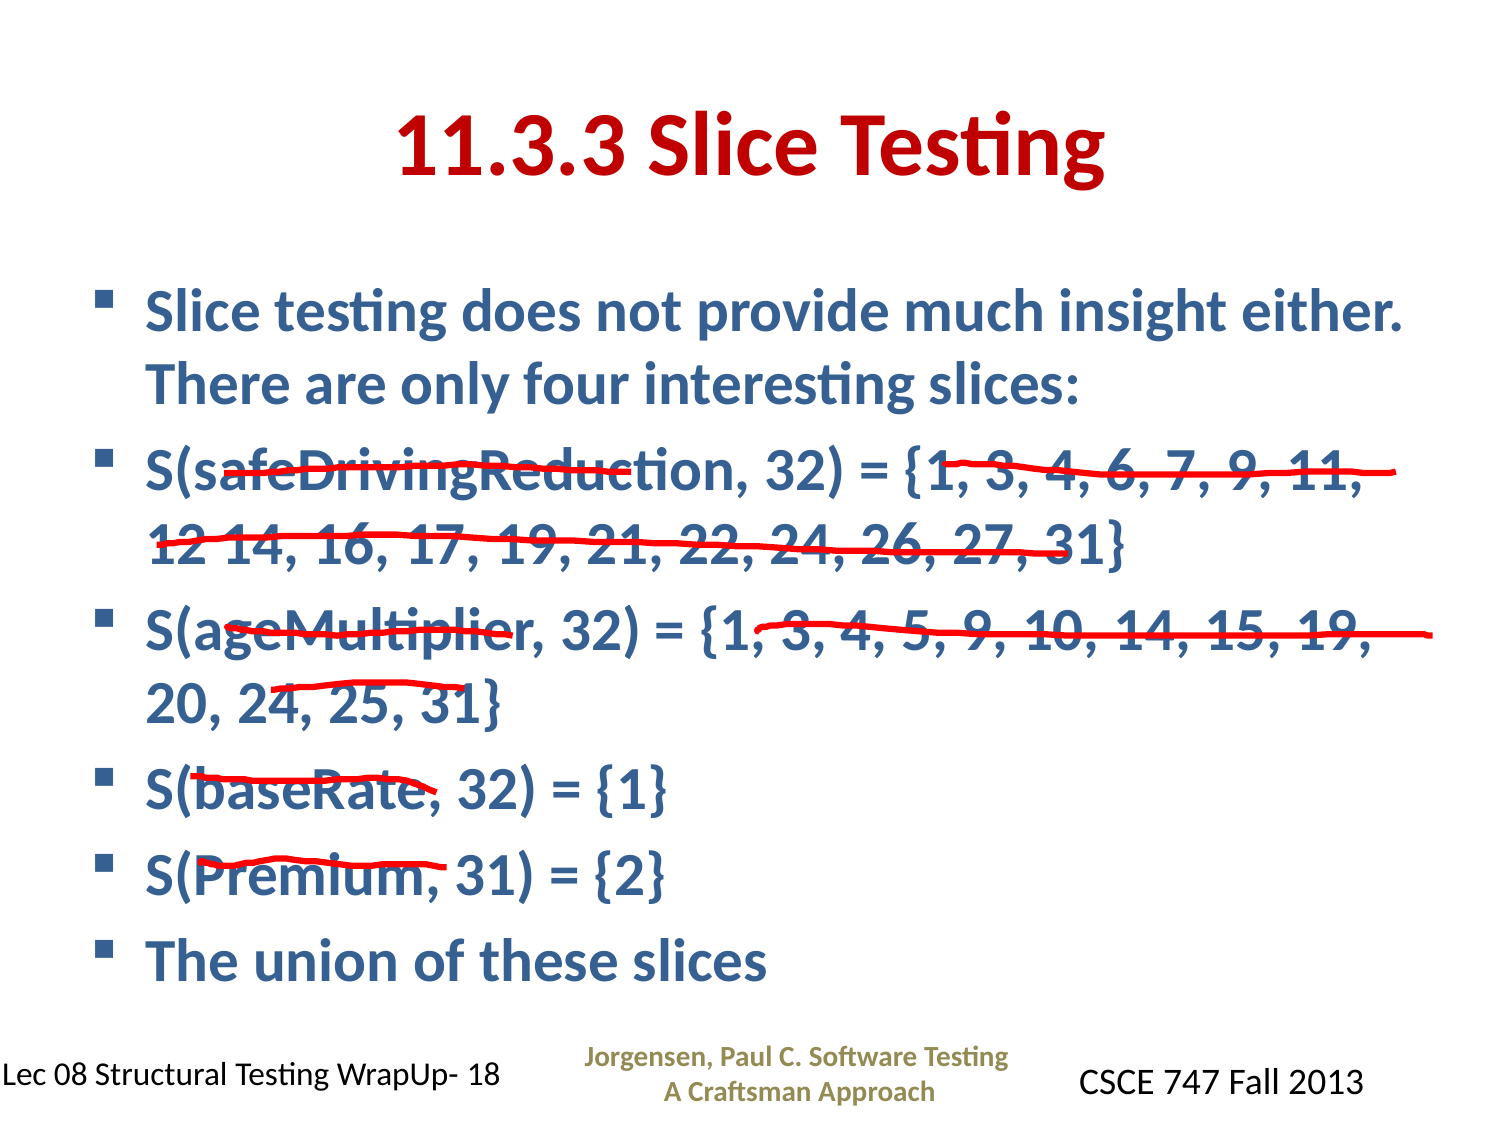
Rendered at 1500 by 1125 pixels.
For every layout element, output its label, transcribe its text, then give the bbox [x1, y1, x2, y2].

text_box [226, 626, 513, 637]
text_box [199, 857, 447, 868]
footer Jorgensen, Paul C. Software Testing A Craftsman Approach [562, 1042, 1038, 1103]
title 11.3.3 Slice Testing [75, 45, 1425, 233]
text_box [224, 463, 632, 474]
list Slice testing does not provide much insight either. There are only four interesting slices: S(safeDrivingReduction, 32) = {1, 3, 4, 6, 7, 9, 11, 12 14, 16, 17, 19, 21, 22, 24, 26, 27, 31} S(ageMultiplier, 32) = {1, 3, 4, 5, 9, 10, 14, 15, 19, 20, 24, 25, 31} S(baseRate, 32) = {1} S(Premium, 31) = {2} The union of these slices [75, 262, 1425, 1005]
text_box [943, 462, 1397, 476]
text_box [756, 623, 1433, 637]
text_box [156, 533, 1068, 555]
text_box [190, 775, 437, 794]
text_box [270, 681, 465, 691]
